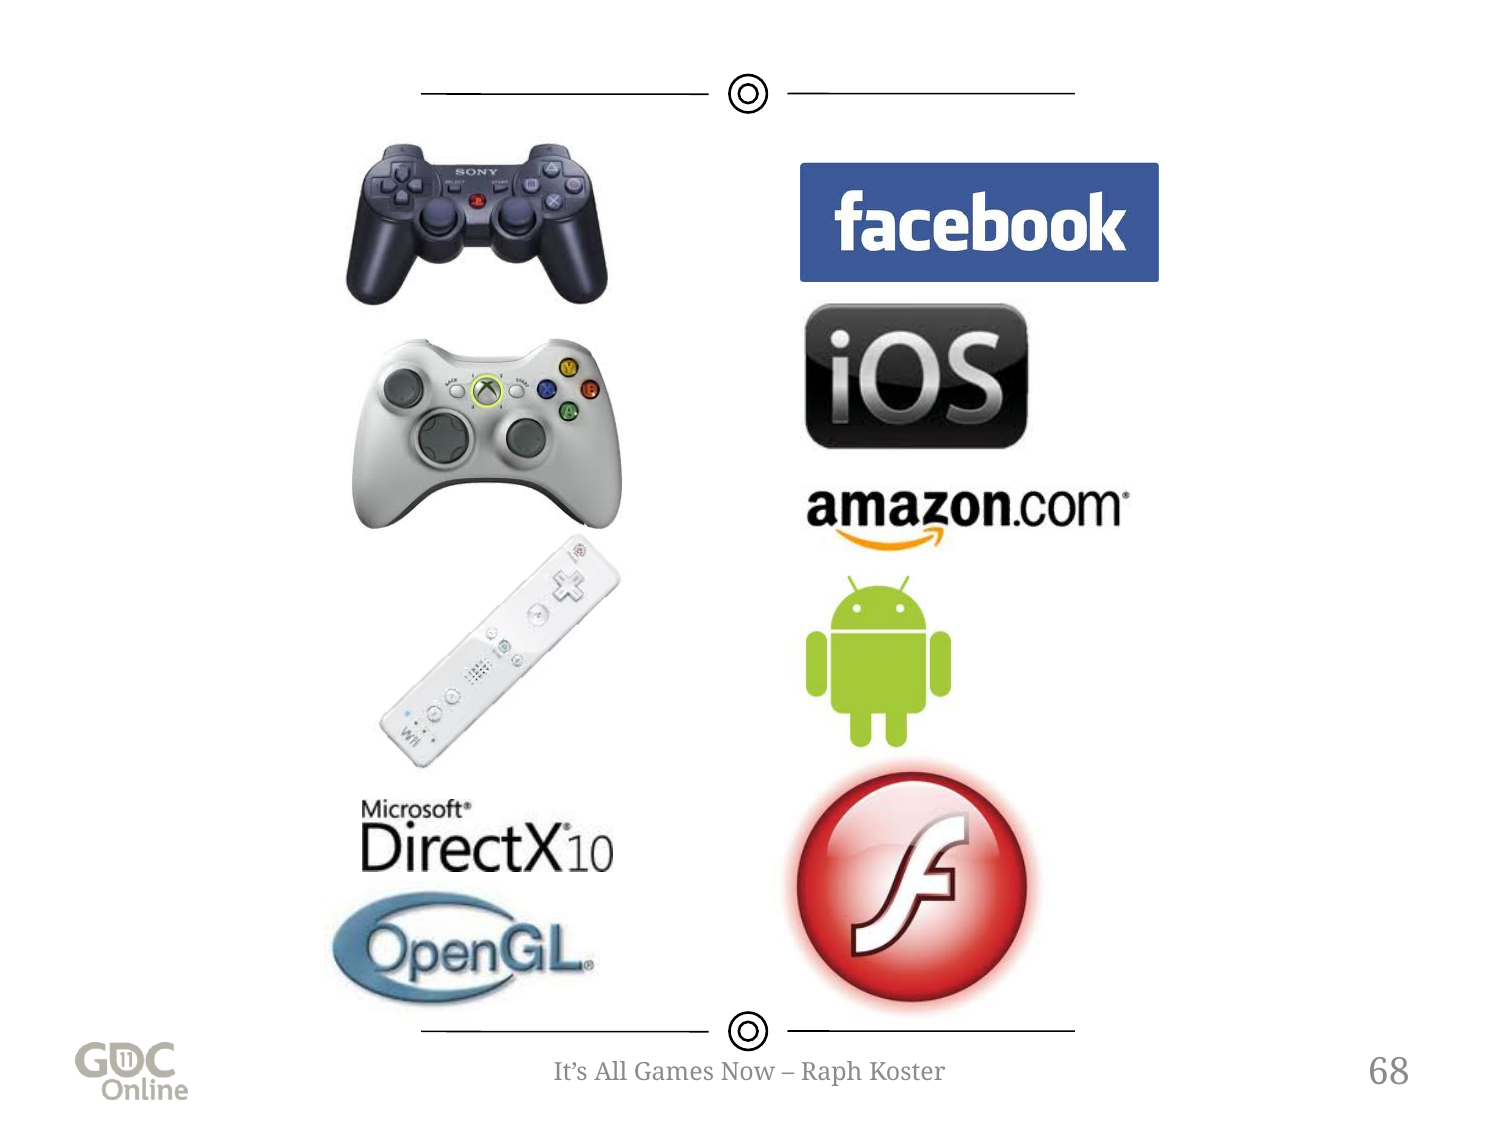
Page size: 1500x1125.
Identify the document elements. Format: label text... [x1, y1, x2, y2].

picture [275, 87, 727, 1076]
picture [799, 162, 1159, 282]
slide_number 68 [1074, 1042, 1425, 1103]
picture [740, 299, 1137, 1026]
footer It’s All Games Now – Raph Koster [512, 1042, 988, 1103]
